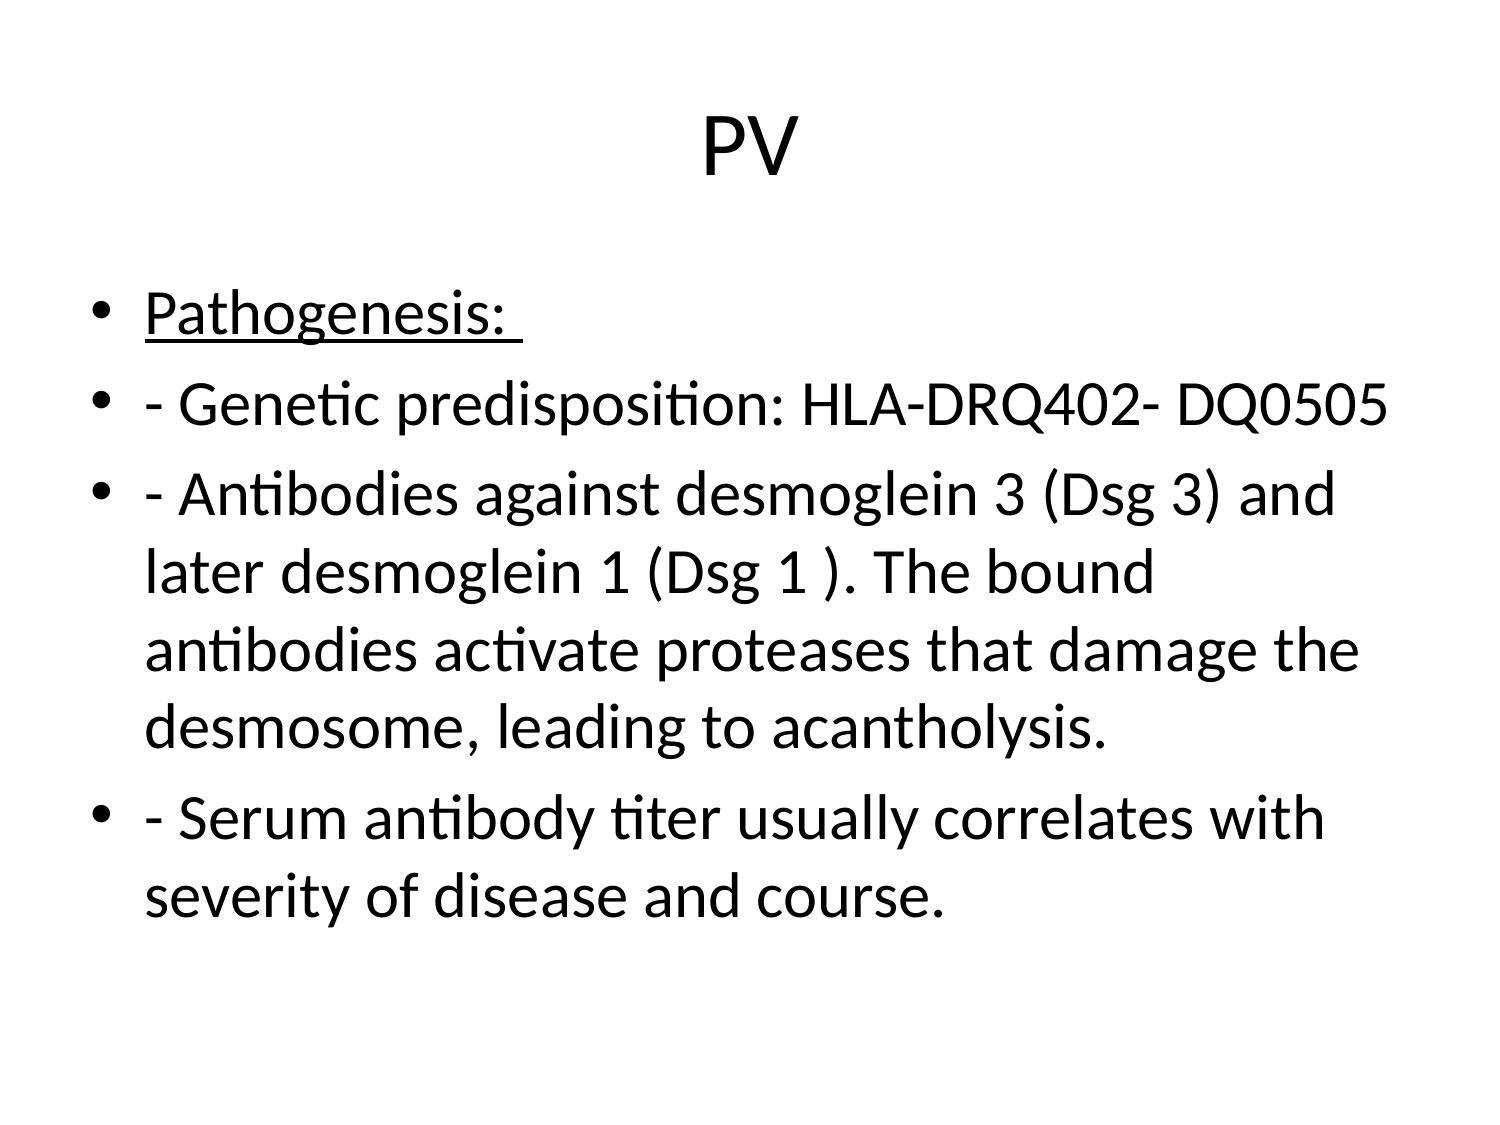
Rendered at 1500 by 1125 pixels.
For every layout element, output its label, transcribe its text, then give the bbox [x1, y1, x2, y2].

title PV [75, 45, 1425, 233]
list Pathogenesis: - Genetic predisposition: HLA-DRQ402- DQ0505 - Antibodies against desmoglein 3 (Dsg 3) and later desmoglein 1 (Dsg 1 ). The bound antibodies activate proteases that damage the desmosome, leading to acantholysis. - Serum antibody titer usually correlates with severity of disease and course. [75, 262, 1425, 1005]
